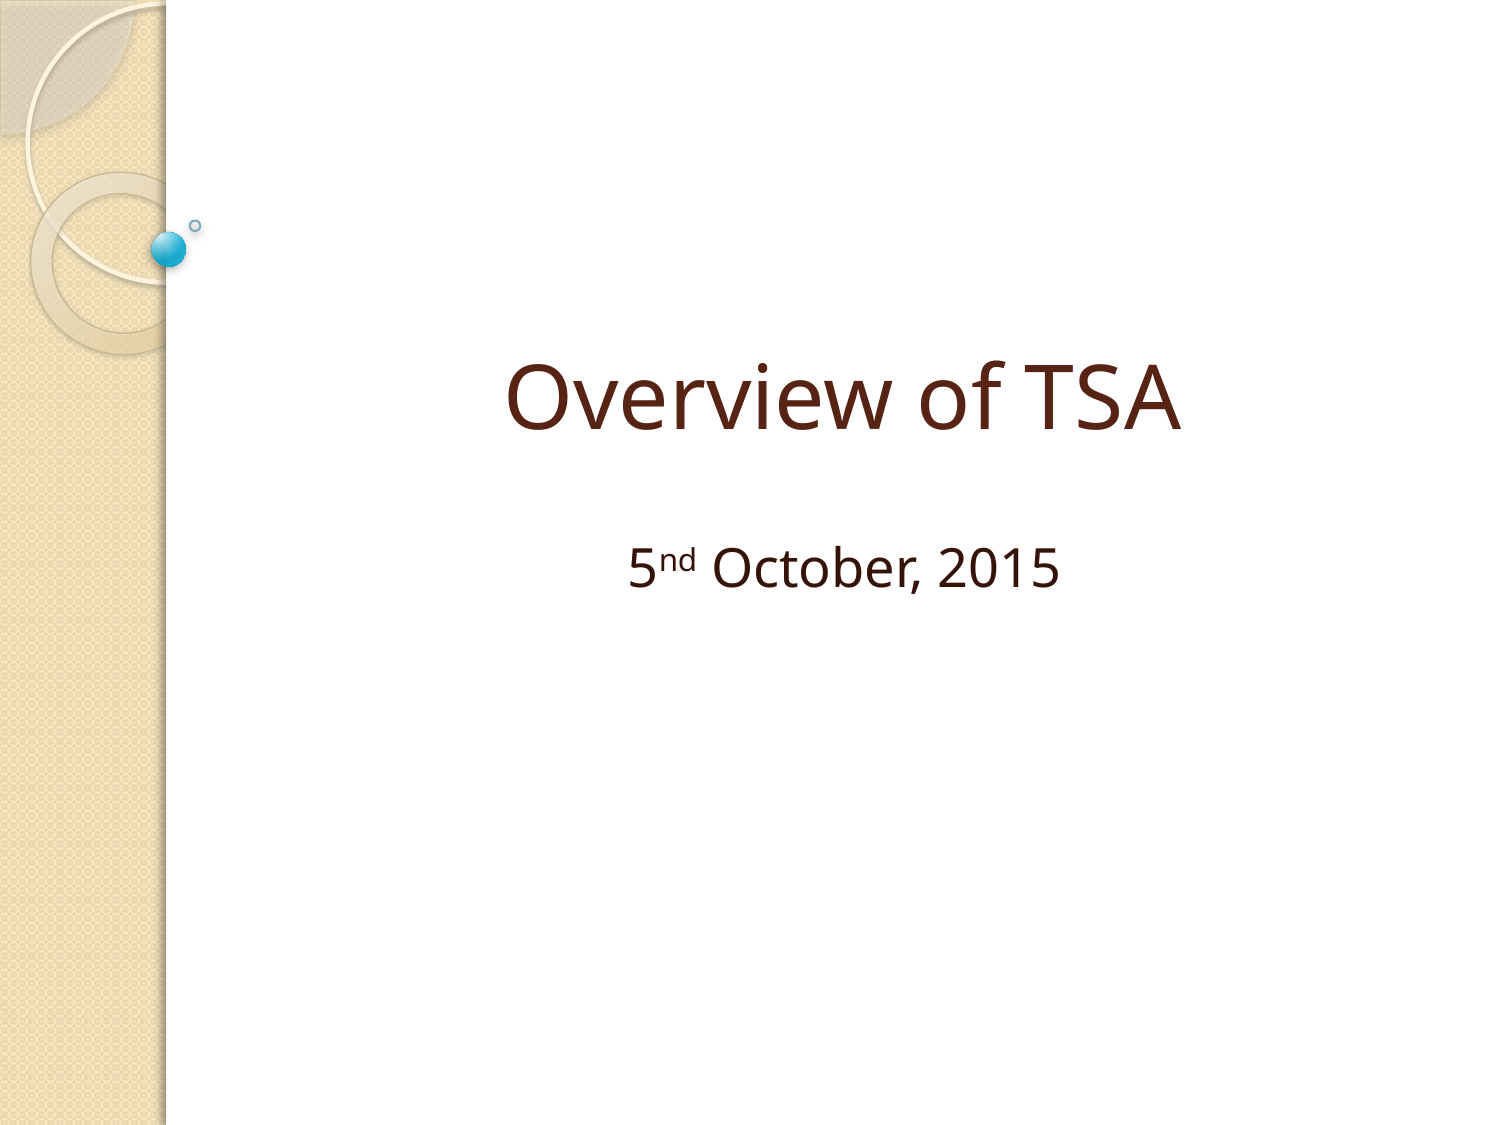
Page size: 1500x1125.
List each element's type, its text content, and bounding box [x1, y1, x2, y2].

title Overview of TSA [234, 321, 1450, 456]
subtitle 5nd October, 2015 [234, 456, 1450, 744]
